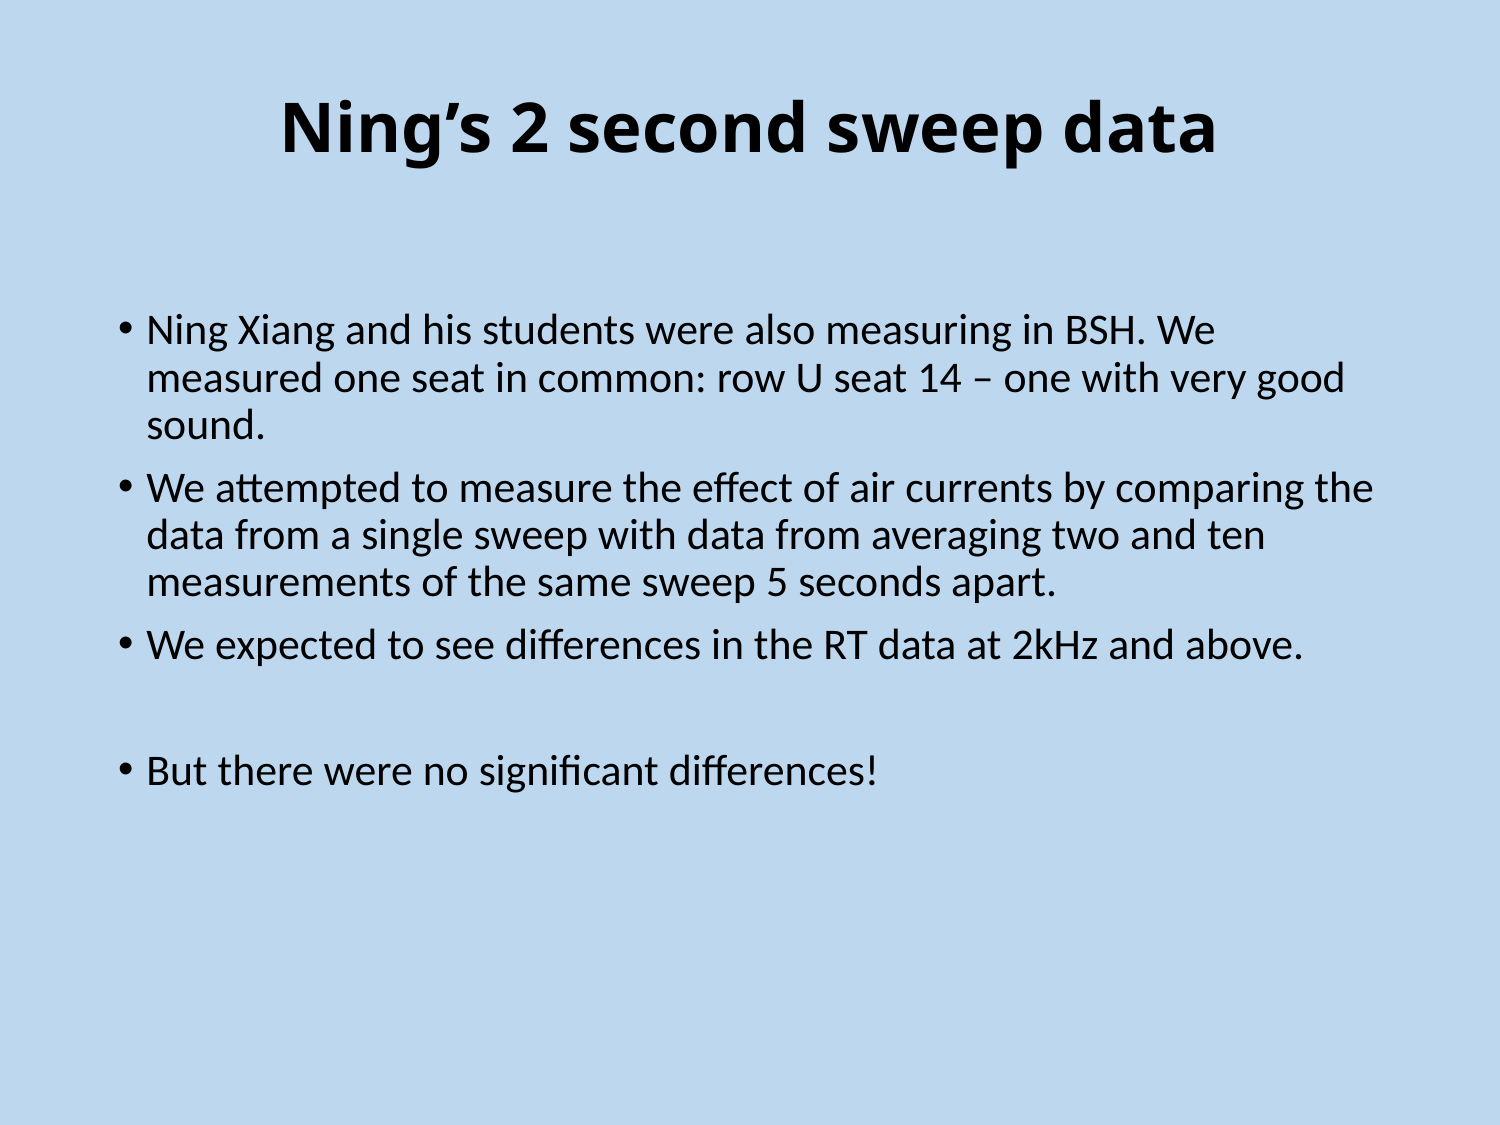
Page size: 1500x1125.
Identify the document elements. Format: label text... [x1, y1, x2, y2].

list Ning Xiang and his students were also measuring in BSH. We measured one seat in common: row U seat 14 – one with very good sound. We attempted to measure the effect of air currents by comparing the data from a single sweep with data from averaging two and ten measurements of the same sweep 5 seconds apart. We expected to see differences in the RT data at 2kHz and above. But there were no significant differences! [103, 299, 1397, 1014]
title Ning’s 2 second sweep data [103, 59, 1397, 202]
